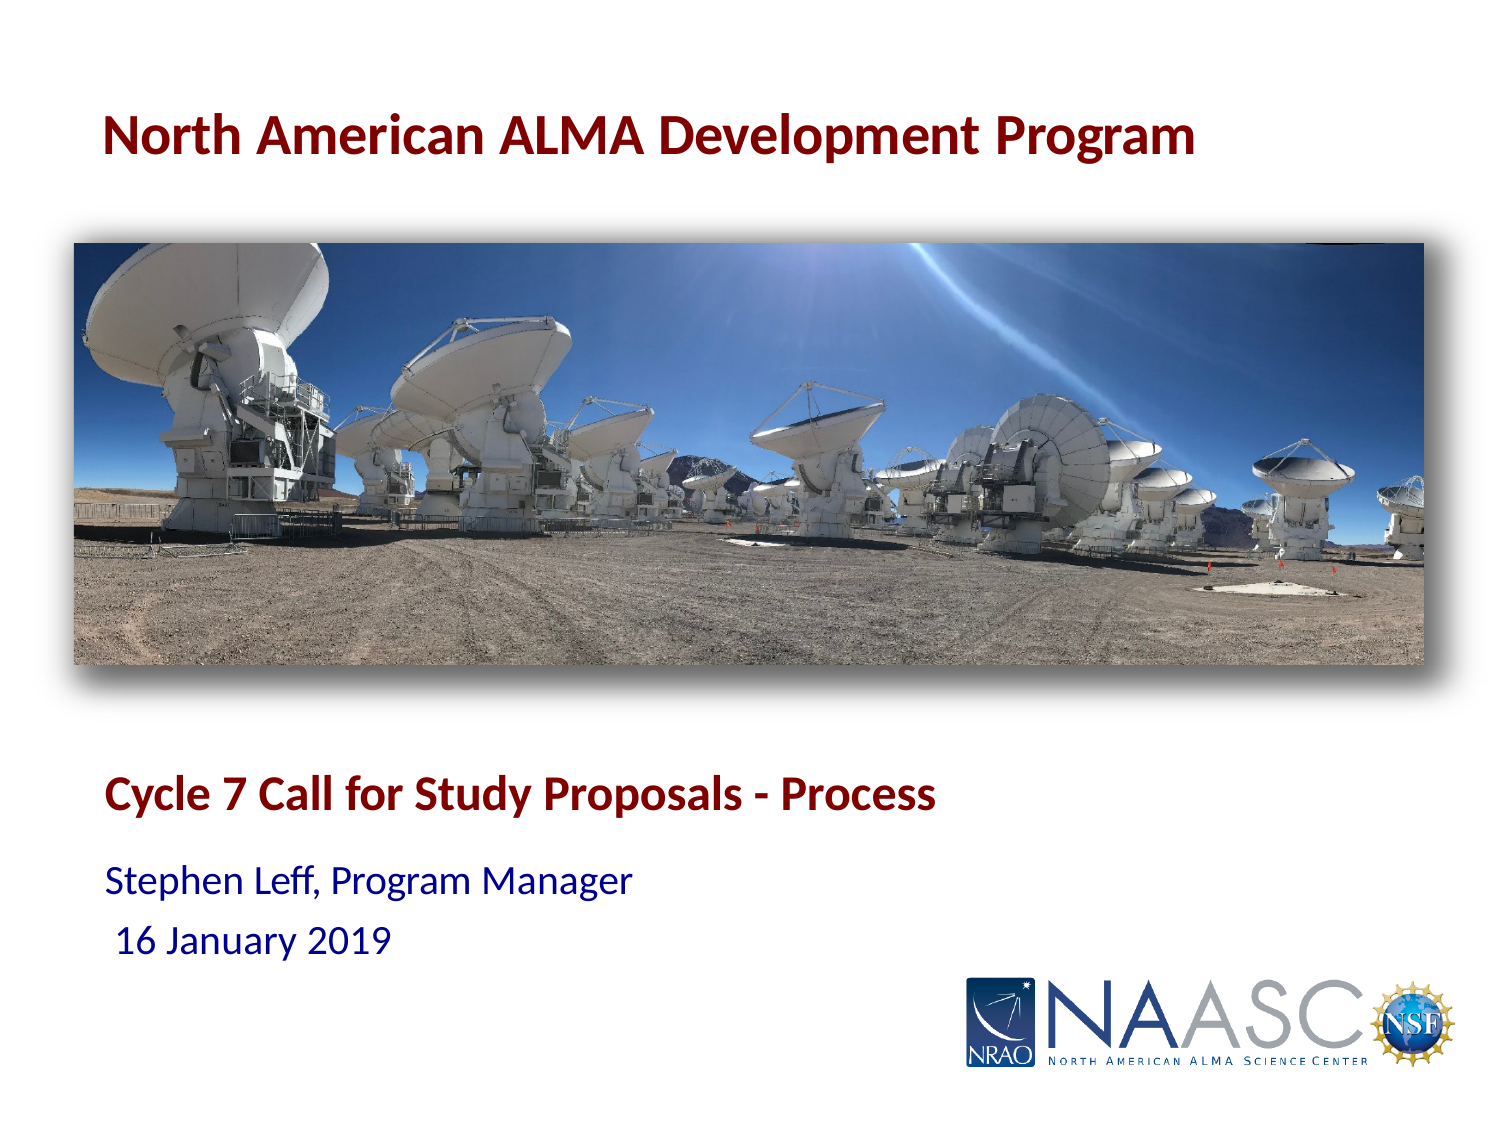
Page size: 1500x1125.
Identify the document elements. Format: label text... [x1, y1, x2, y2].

title North American ALMA Development Program [100, 96, 1208, 243]
text_box Cycle 7 Call for Study Proposals - Process Stephen Leff, Program Manager 16 January 2019 [102, 760, 941, 964]
picture [955, 972, 1459, 1085]
text_box [73, 243, 1424, 665]
text_box [24, 199, 1493, 728]
